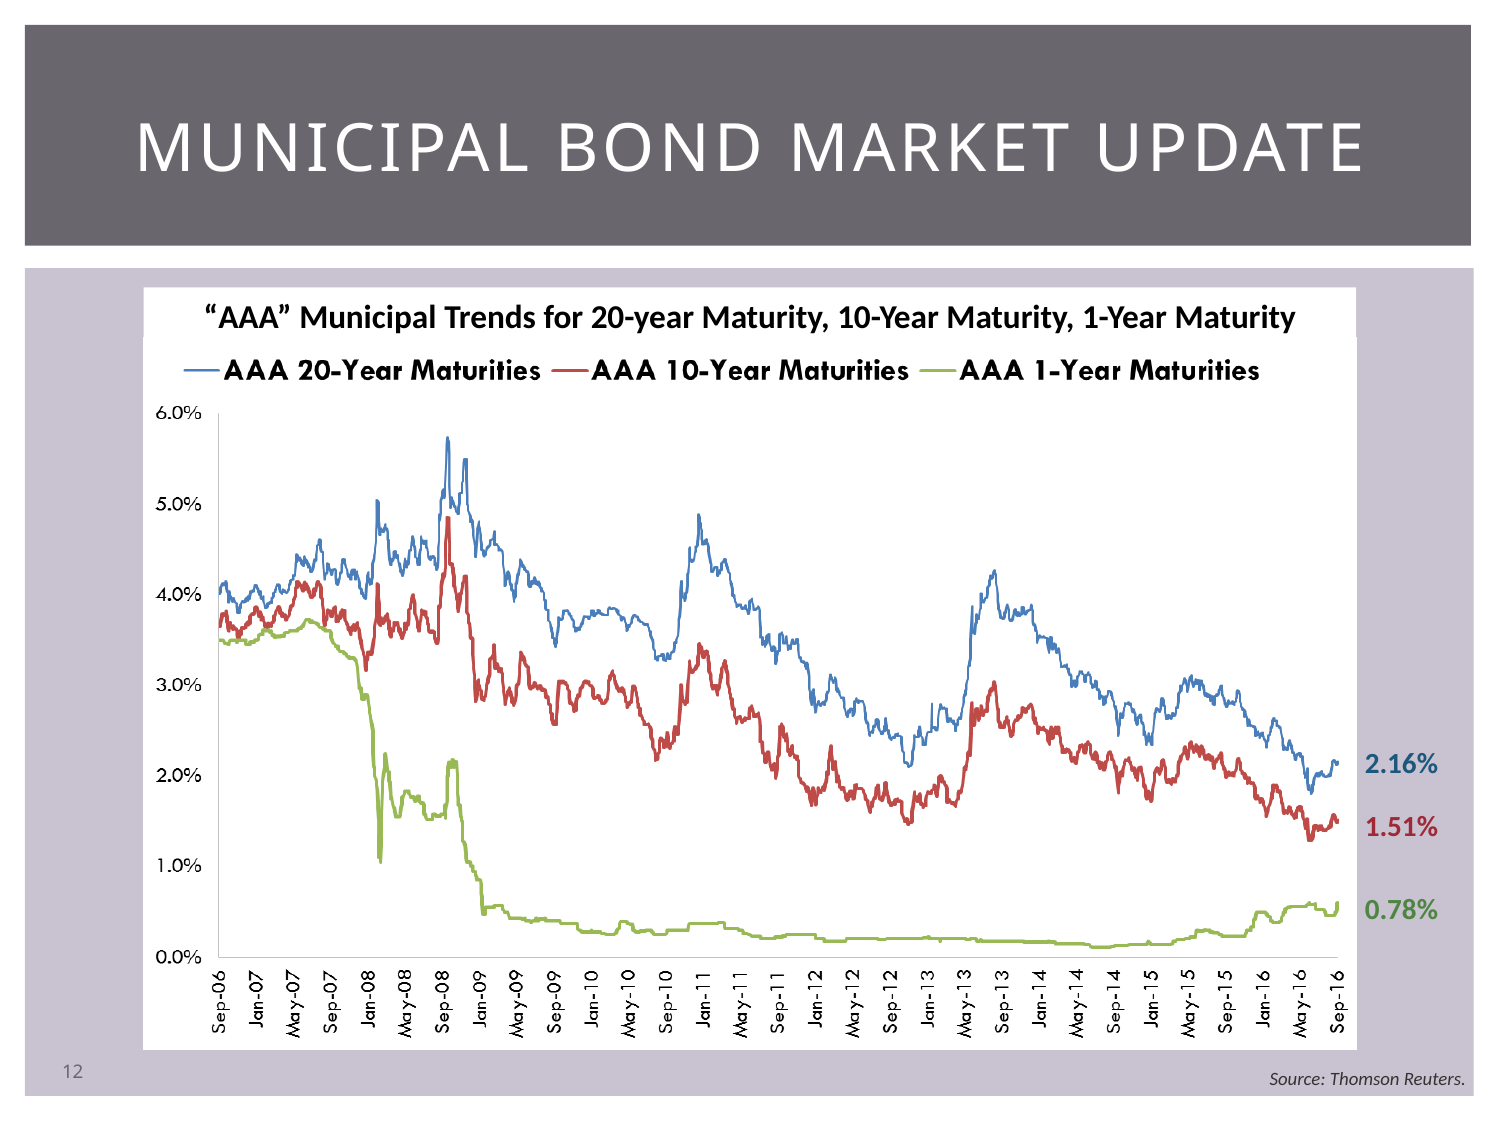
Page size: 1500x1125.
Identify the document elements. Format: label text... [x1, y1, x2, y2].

text_box 0.78% [1361, 883, 1500, 933]
title Municipal Bond market update [62, 58, 1438, 232]
slide_number 12 [23, 1048, 122, 1097]
text_box 1.51% [1361, 799, 1500, 850]
picture [143, 337, 1357, 1051]
table_header Source: Thomson Reuters. [1225, 1059, 1467, 1100]
text_box “AAA” Municipal Trends for 20-year Maturity, 10-Year Maturity, 1-Year Maturity [143, 287, 1357, 337]
text_box 2.16% [1361, 737, 1473, 788]
